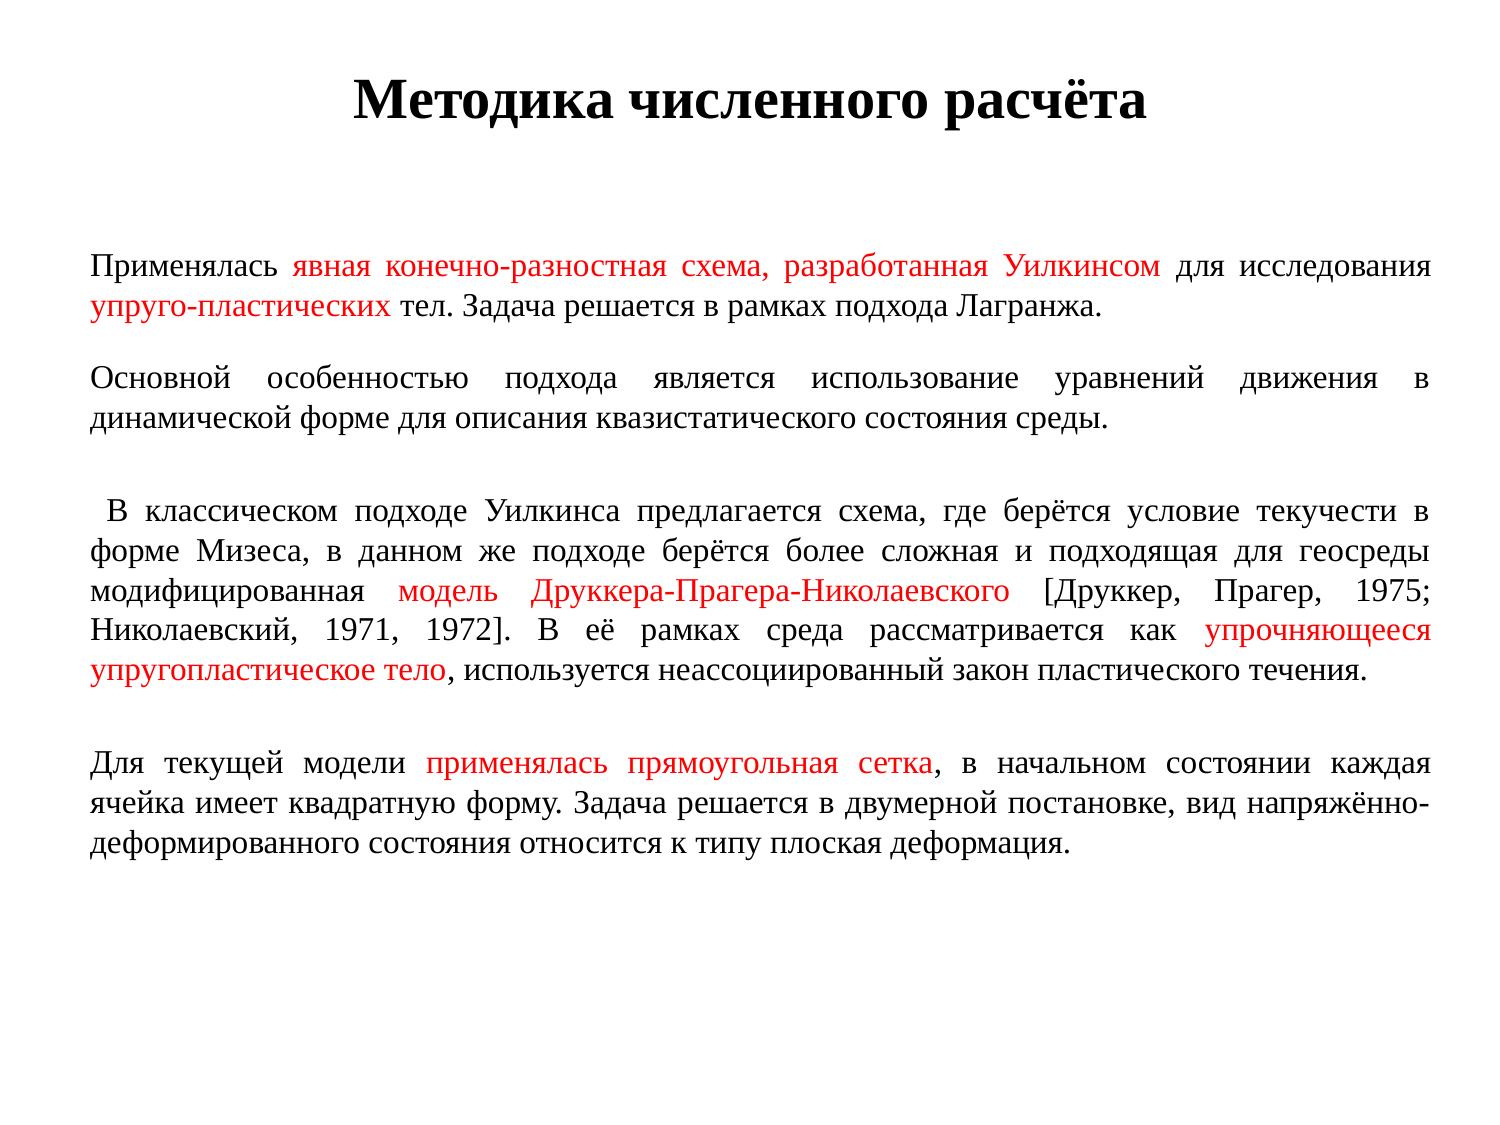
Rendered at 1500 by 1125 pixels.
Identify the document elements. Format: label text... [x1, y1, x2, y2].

title Методика численного расчёта [76, 31, 1425, 159]
list Применялась явная конечно-разностная схема, разработанная Уилкинсом для исследования упруго-пластических тел. Задача решается в рамках подхода Лагранжа. Основной особенностью подхода является использование уравнений движения в динамической форме для описания квазистатического состояния среды. В классическом подходе Уилкинса предлагается схема, где берётся условие текучести в форме Мизеса, в данном же подходе берётся более сложная и подходящая для геосреды модифицированная модель Друккера-Прагера-Николаевского [Друккер, Прагер, 1975; Николаевский, 1971, 1972]. В её рамках среда рассматривается как упрочняющееся упругопластическое тело, используется неассоциированный закон пластического течения. Для текущей модели применялась прямоугольная сетка, в начальном состоянии каждая ячейка имеет квадратную форму. Задача решается в двумерной постановке, вид напряжённо-деформированного состояния относится к типу плоская деформация. [75, 184, 1447, 1005]
